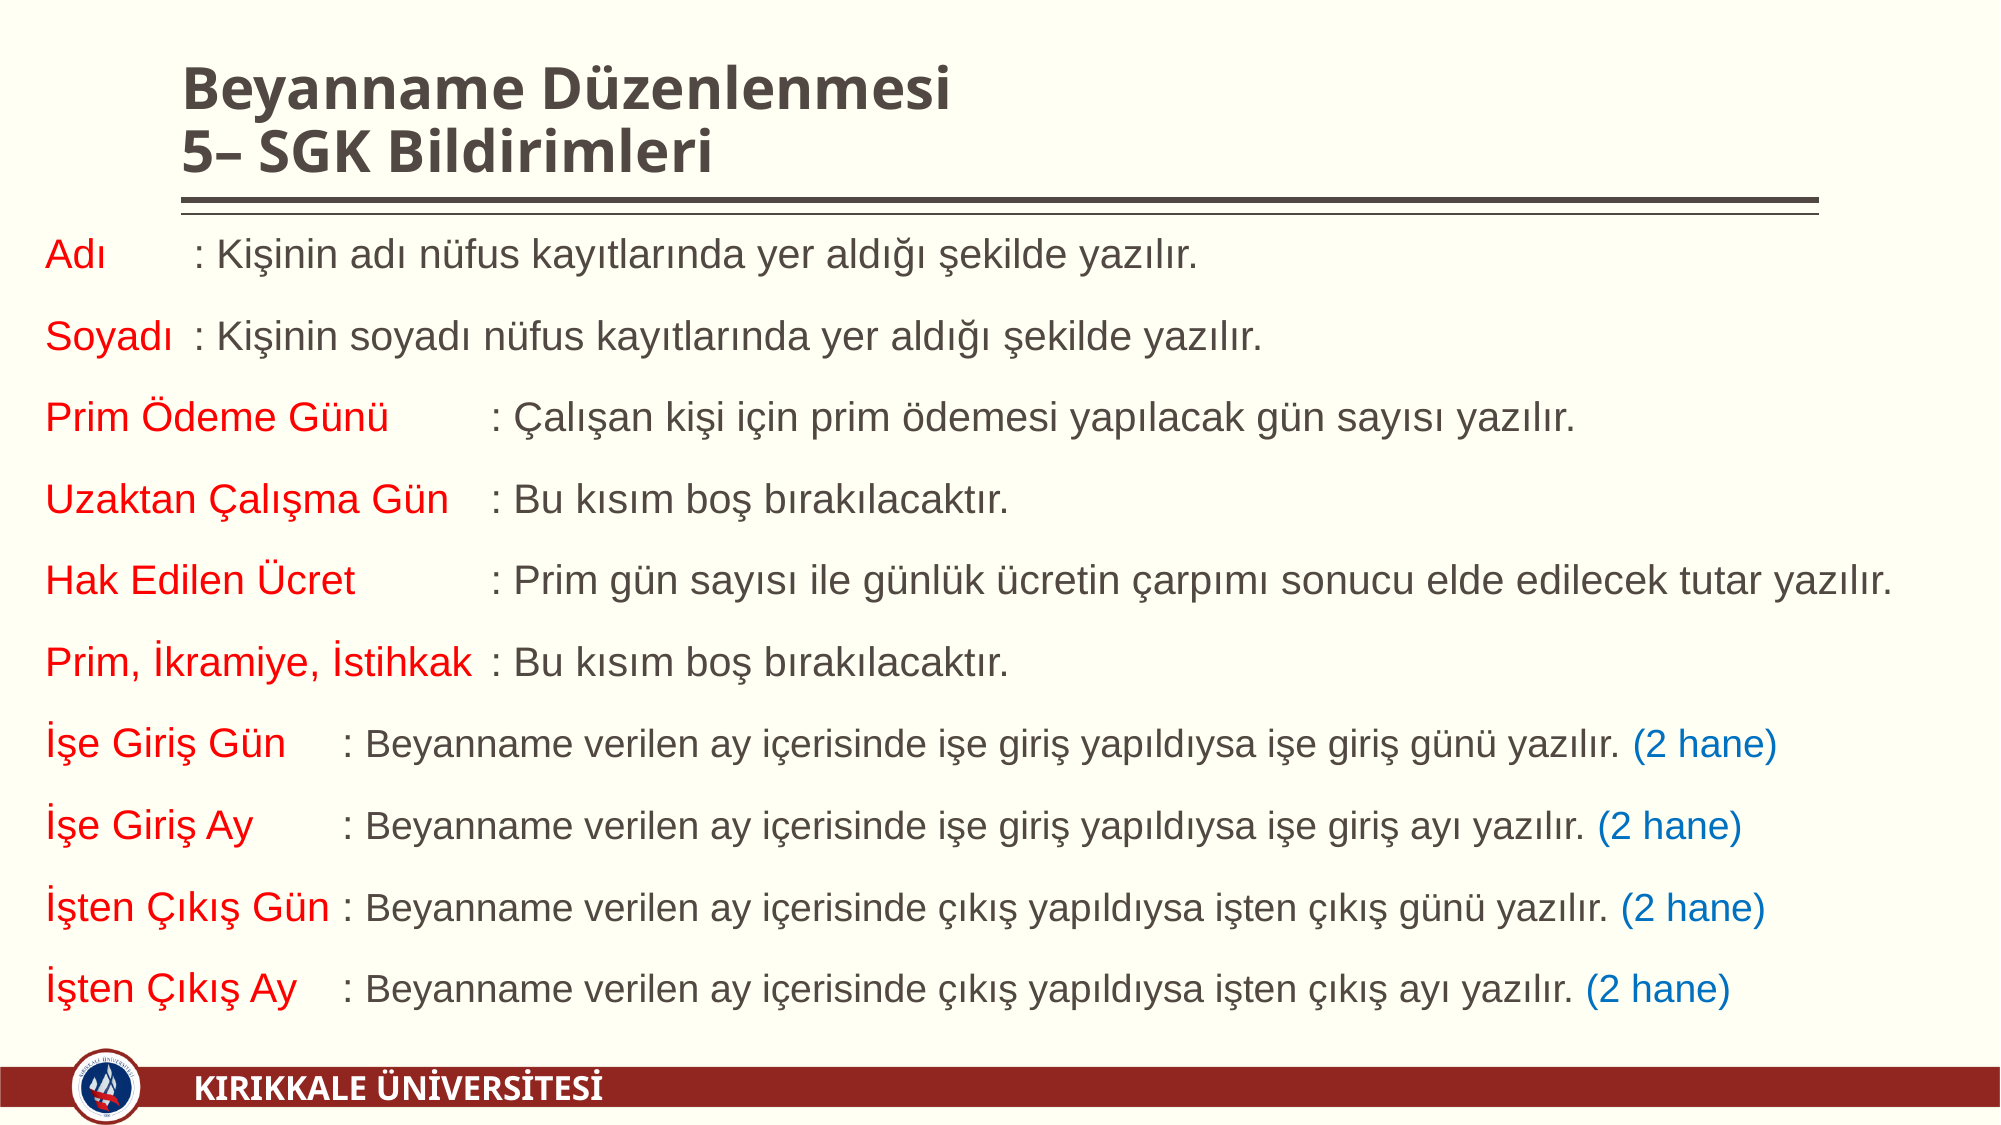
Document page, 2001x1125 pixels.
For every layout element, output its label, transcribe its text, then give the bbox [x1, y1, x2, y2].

picture [0, 1048, 2000, 1125]
title Beyanname Düzenlenmesi 5– SGK Bildirimleri [181, 12, 1819, 193]
text_box Adı : Kişinin adı nüfus kayıtlarında yer aldığı şekilde yazılır. Soyadı : Kişinin soyadı nüfus kayıtlarında yer aldığı şekilde yazılır. Prim Ödeme Günü : Çalışan kişi için prim ödemesi yapılacak gün sayısı yazılır. Uzaktan Çalışma Gün : Bu kısım boş bırakılacaktır. Hak Edilen Ücret : Prim gün sayısı ile günlük ücretin çarpımı sonucu elde edilecek tutar yazılır. Prim, İkramiye, İstihkak : Bu kısım boş bırakılacaktır. İşe Giriş Gün : Beyanname verilen ay içerisinde işe giriş yapıldıysa işe giriş günü yazılır. (2 hane) İşe Giriş Ay : Beyanname verilen ay içerisinde işe giriş yapıldıysa işe giriş ayı yazılır. (2 hane) İşten Çıkış Gün : Beyanname verilen ay içerisinde çıkış yapıldıysa işten çıkış günü yazılır. (2 hane) İşten Çıkış Ay : Beyanname verilen ay içerisinde çıkış yapıldıysa işten çıkış ayı yazılır. (2 hane) [45, 225, 1903, 1047]
